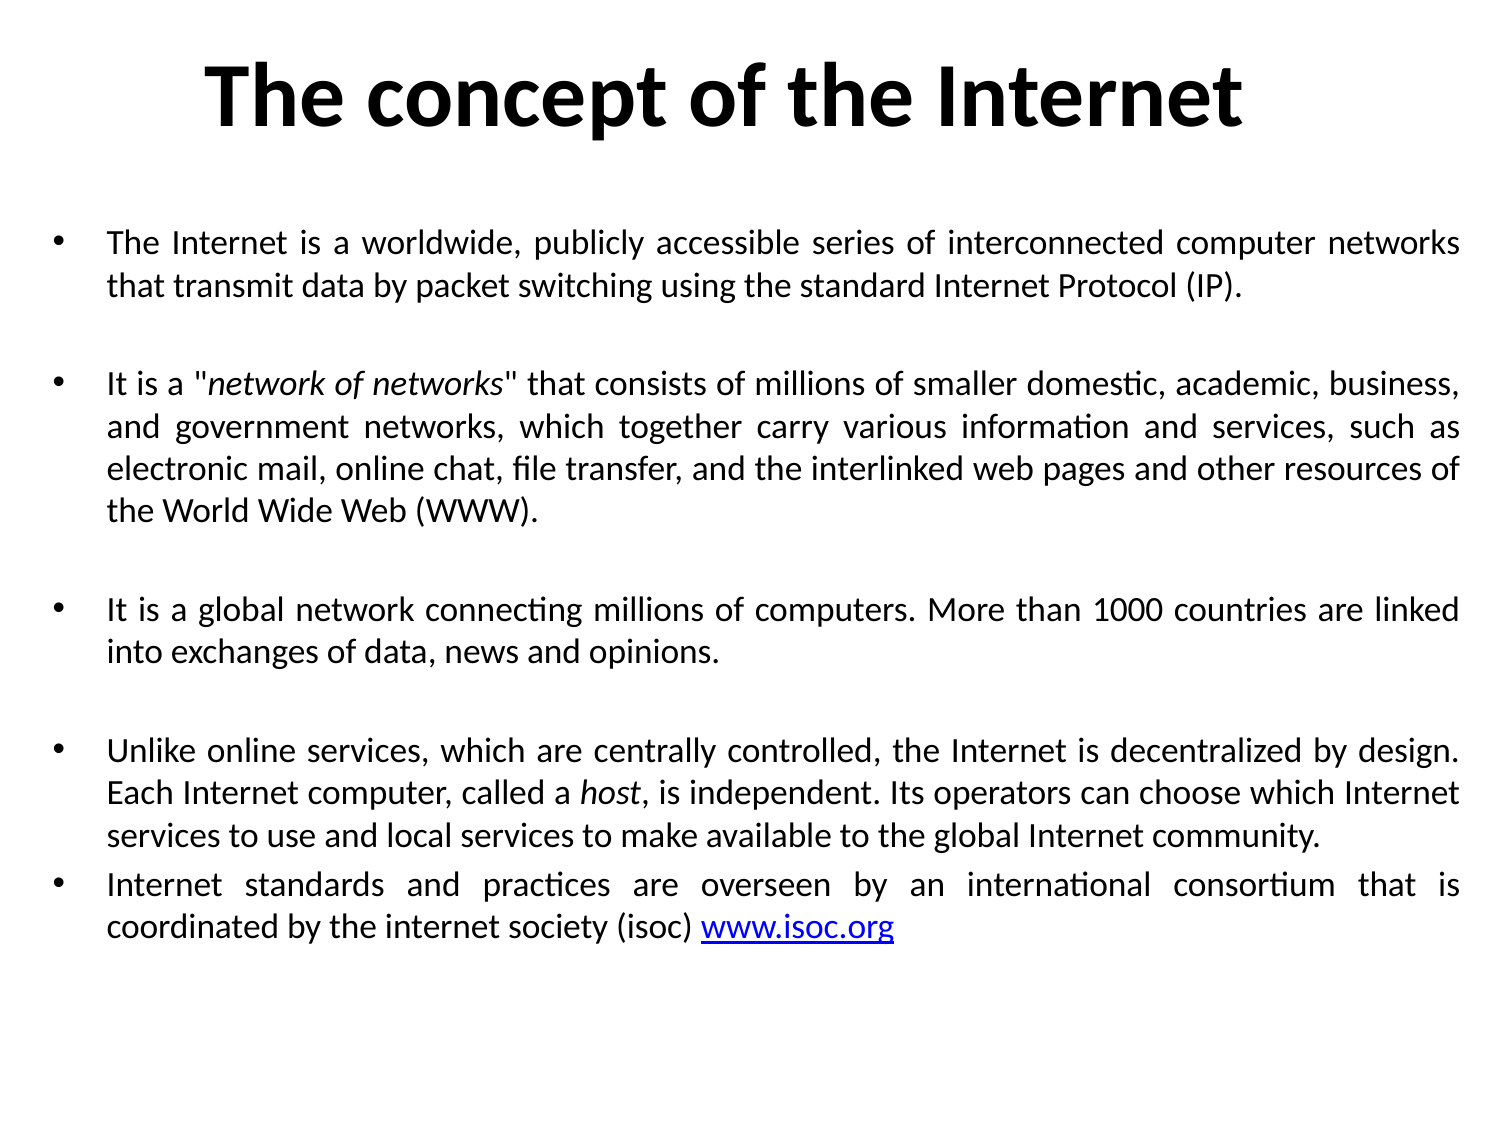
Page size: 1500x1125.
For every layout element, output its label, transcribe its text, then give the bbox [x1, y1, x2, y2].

list The Internet is a worldwide, publicly accessible series of interconnected computer networks that transmit data by packet switching using the standard Internet Protocol (IP). It is a "network of networks" that consists of millions of smaller domestic, academic, business, and government networks, which together carry various information and services, such as electronic mail, online chat, file transfer, and the interlinked web pages and other resources of the World Wide Web (WWW). It is a global network connecting millions of computers. More than 1000 countries are linked into exchanges of data, news and opinions. Unlike online services, which are centrally controlled, the Internet is decentralized by design. Each Internet computer, called a host, is independent. Its operators can choose which Internet services to use and local services to make available to the global Internet community. Internet standards and practices are overseen by an international consortium that is coordinated by the internet society (isoc) www.isoc.org [37, 162, 1475, 1100]
title The concept of the Internet [12, 24, 1438, 155]
